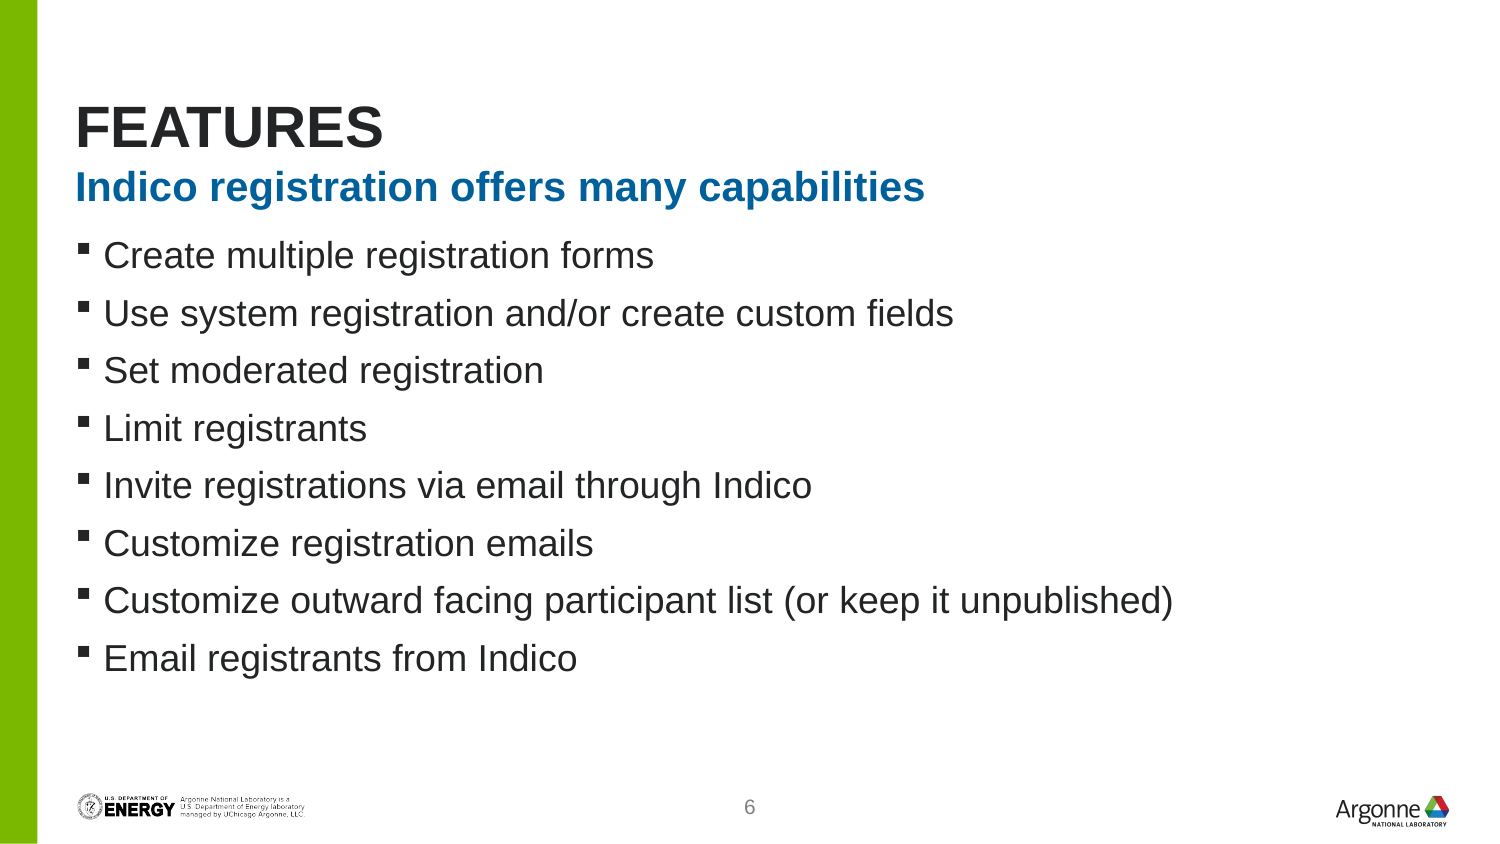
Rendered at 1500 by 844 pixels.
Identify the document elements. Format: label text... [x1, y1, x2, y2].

list Indico registration offers many capabilities [75, 165, 1449, 228]
slide_number 6 [712, 796, 788, 819]
picture [1330, 787, 1458, 834]
title features [75, 58, 1449, 161]
list Create multiple registration forms Use system registration and/or create custom fields Set moderated registration Limit registrants Invite registrations via email through Indico Customize registration emails Customize outward facing participant list (or keep it unpublished) Email registrants from Indico [75, 231, 1449, 776]
picture [75, 791, 308, 822]
